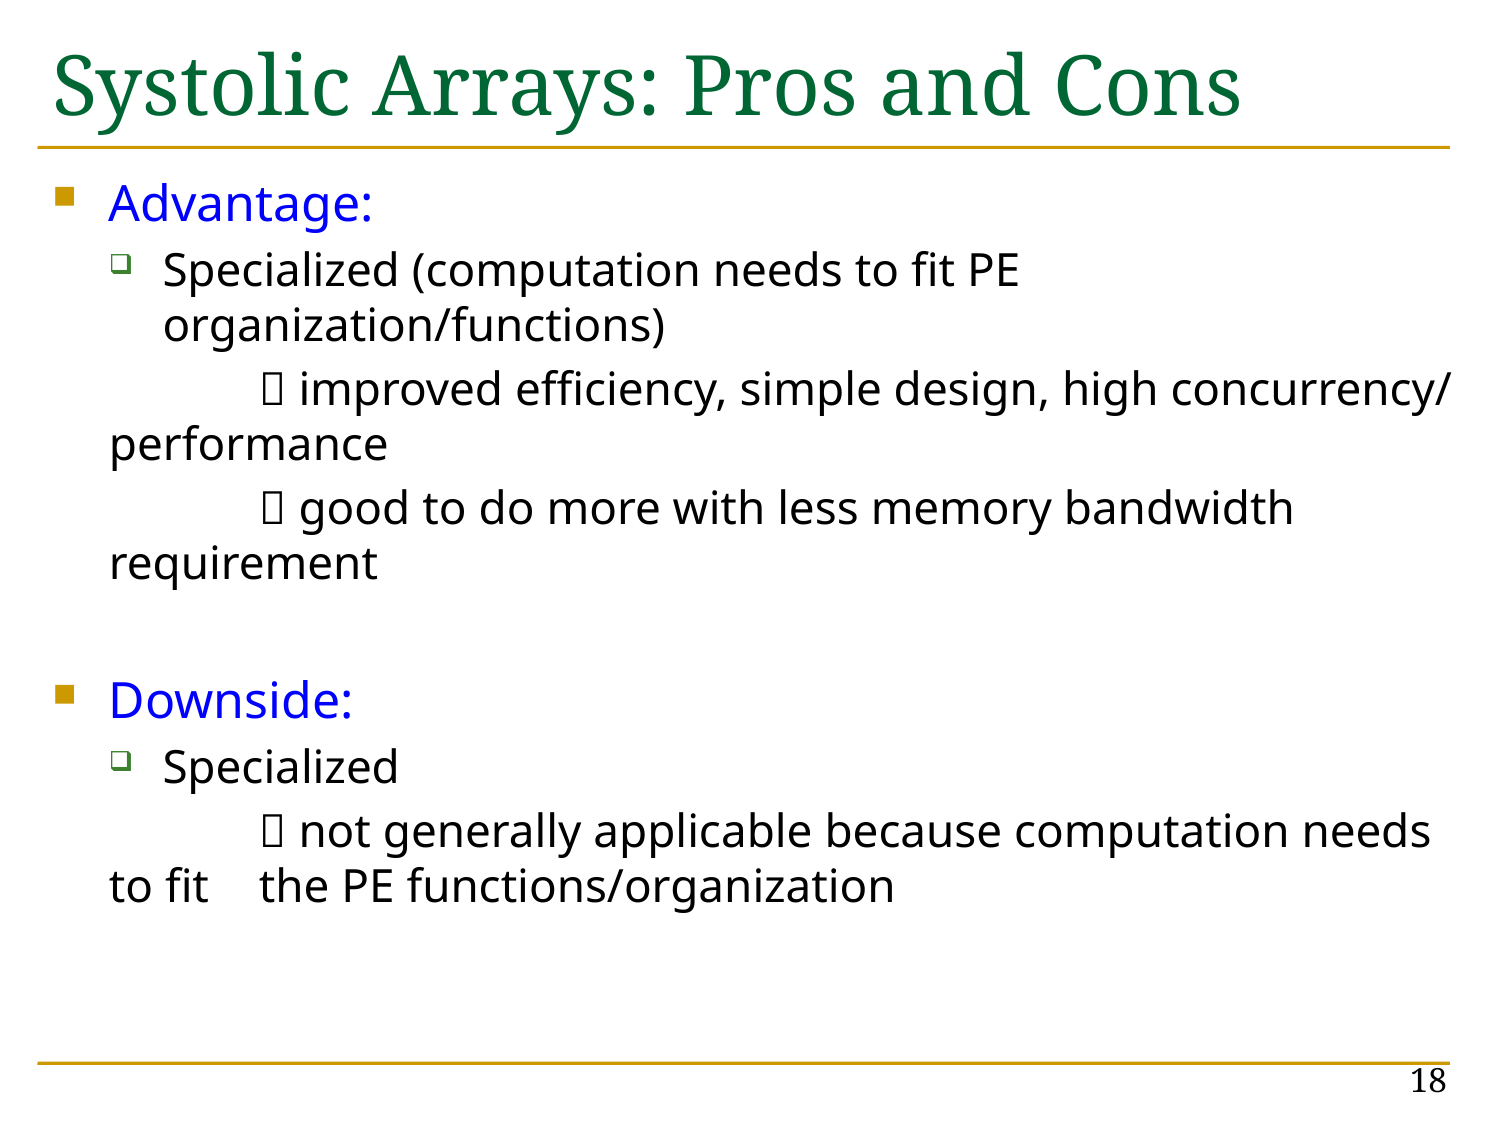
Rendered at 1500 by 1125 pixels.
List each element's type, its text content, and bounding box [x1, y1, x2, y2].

list Advantage: Specialized (computation needs to fit PE organization/functions)  improved efficiency, simple design, high concurrency/ performance  good to do more with less memory bandwidth requirement Downside: Specialized  not generally applicable because computation needs to fit the PE functions/organization [37, 163, 1500, 1016]
slide_number 18 [1111, 1036, 1462, 1112]
title Systolic Arrays: Pros and Cons [37, 24, 1450, 163]
